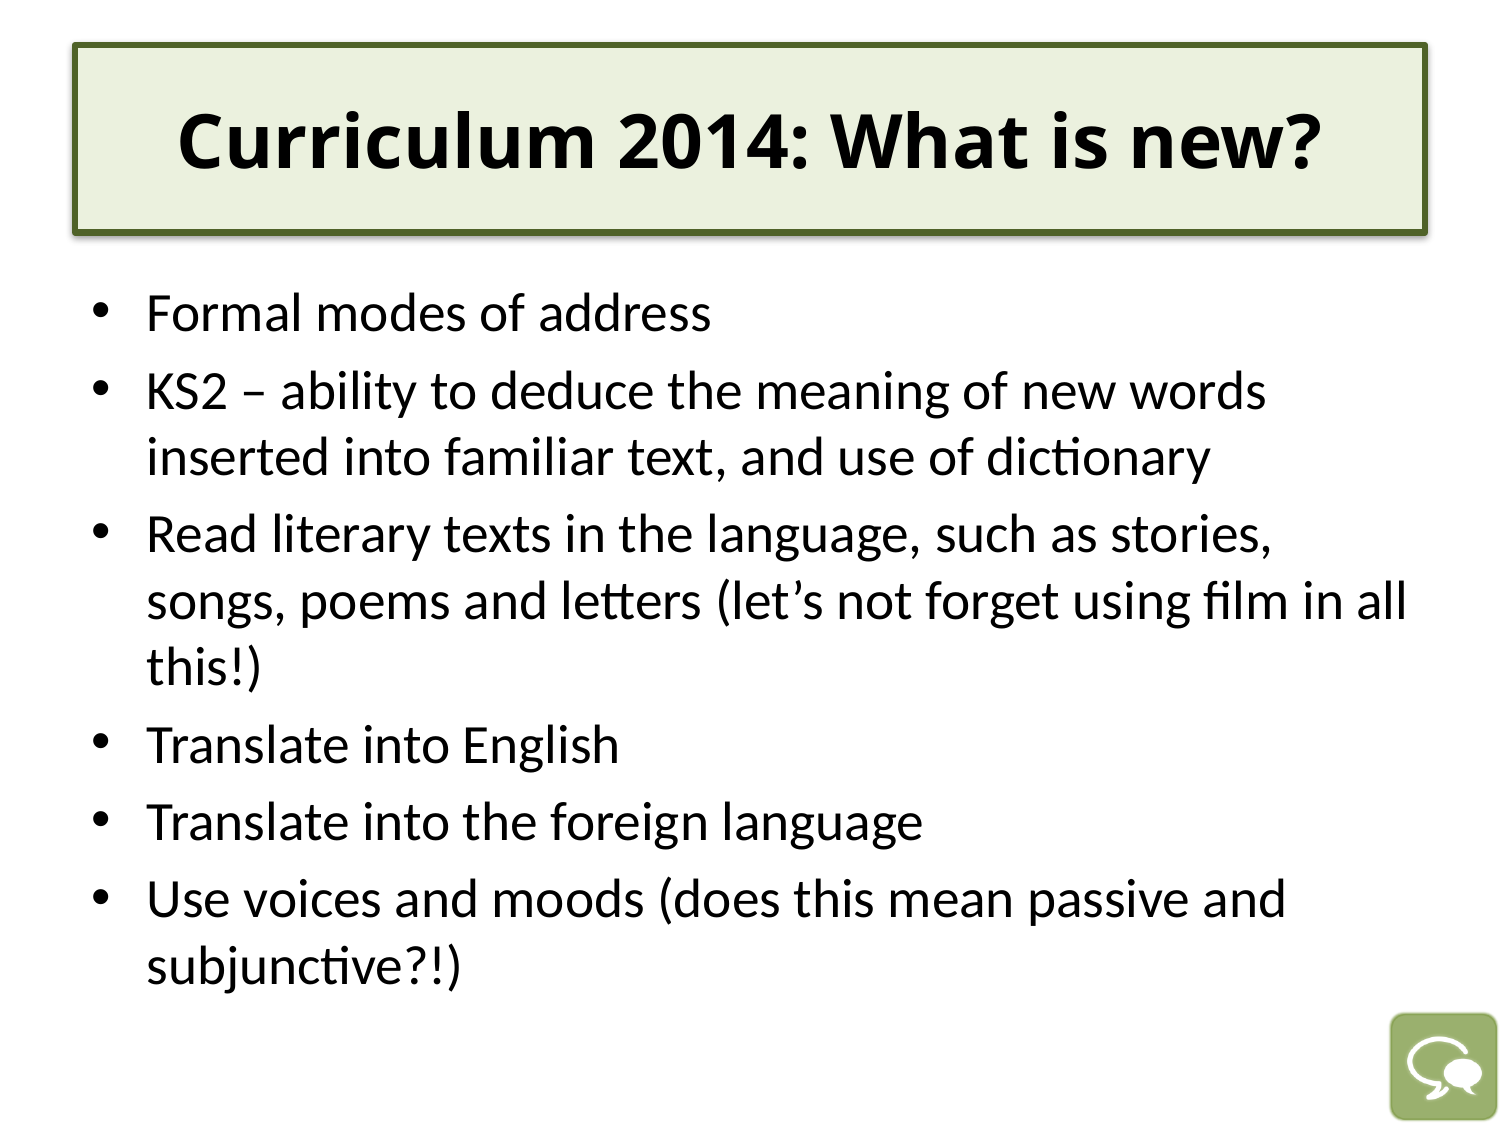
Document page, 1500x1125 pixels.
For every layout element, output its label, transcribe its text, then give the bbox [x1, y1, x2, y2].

list Formal modes of address KS2 – ability to deduce the meaning of new words inserted into familiar text, and use of dictionary Read literary texts in the language, such as stories, songs, poems and letters (let’s not forget using film in all this!) Translate into English Translate into the foreign language Use voices and moods (does this mean passive and subjunctive?!) [76, 268, 1427, 1012]
picture [1387, 1010, 1500, 1124]
title Curriculum 2014: What is new? [72, 42, 1428, 236]
